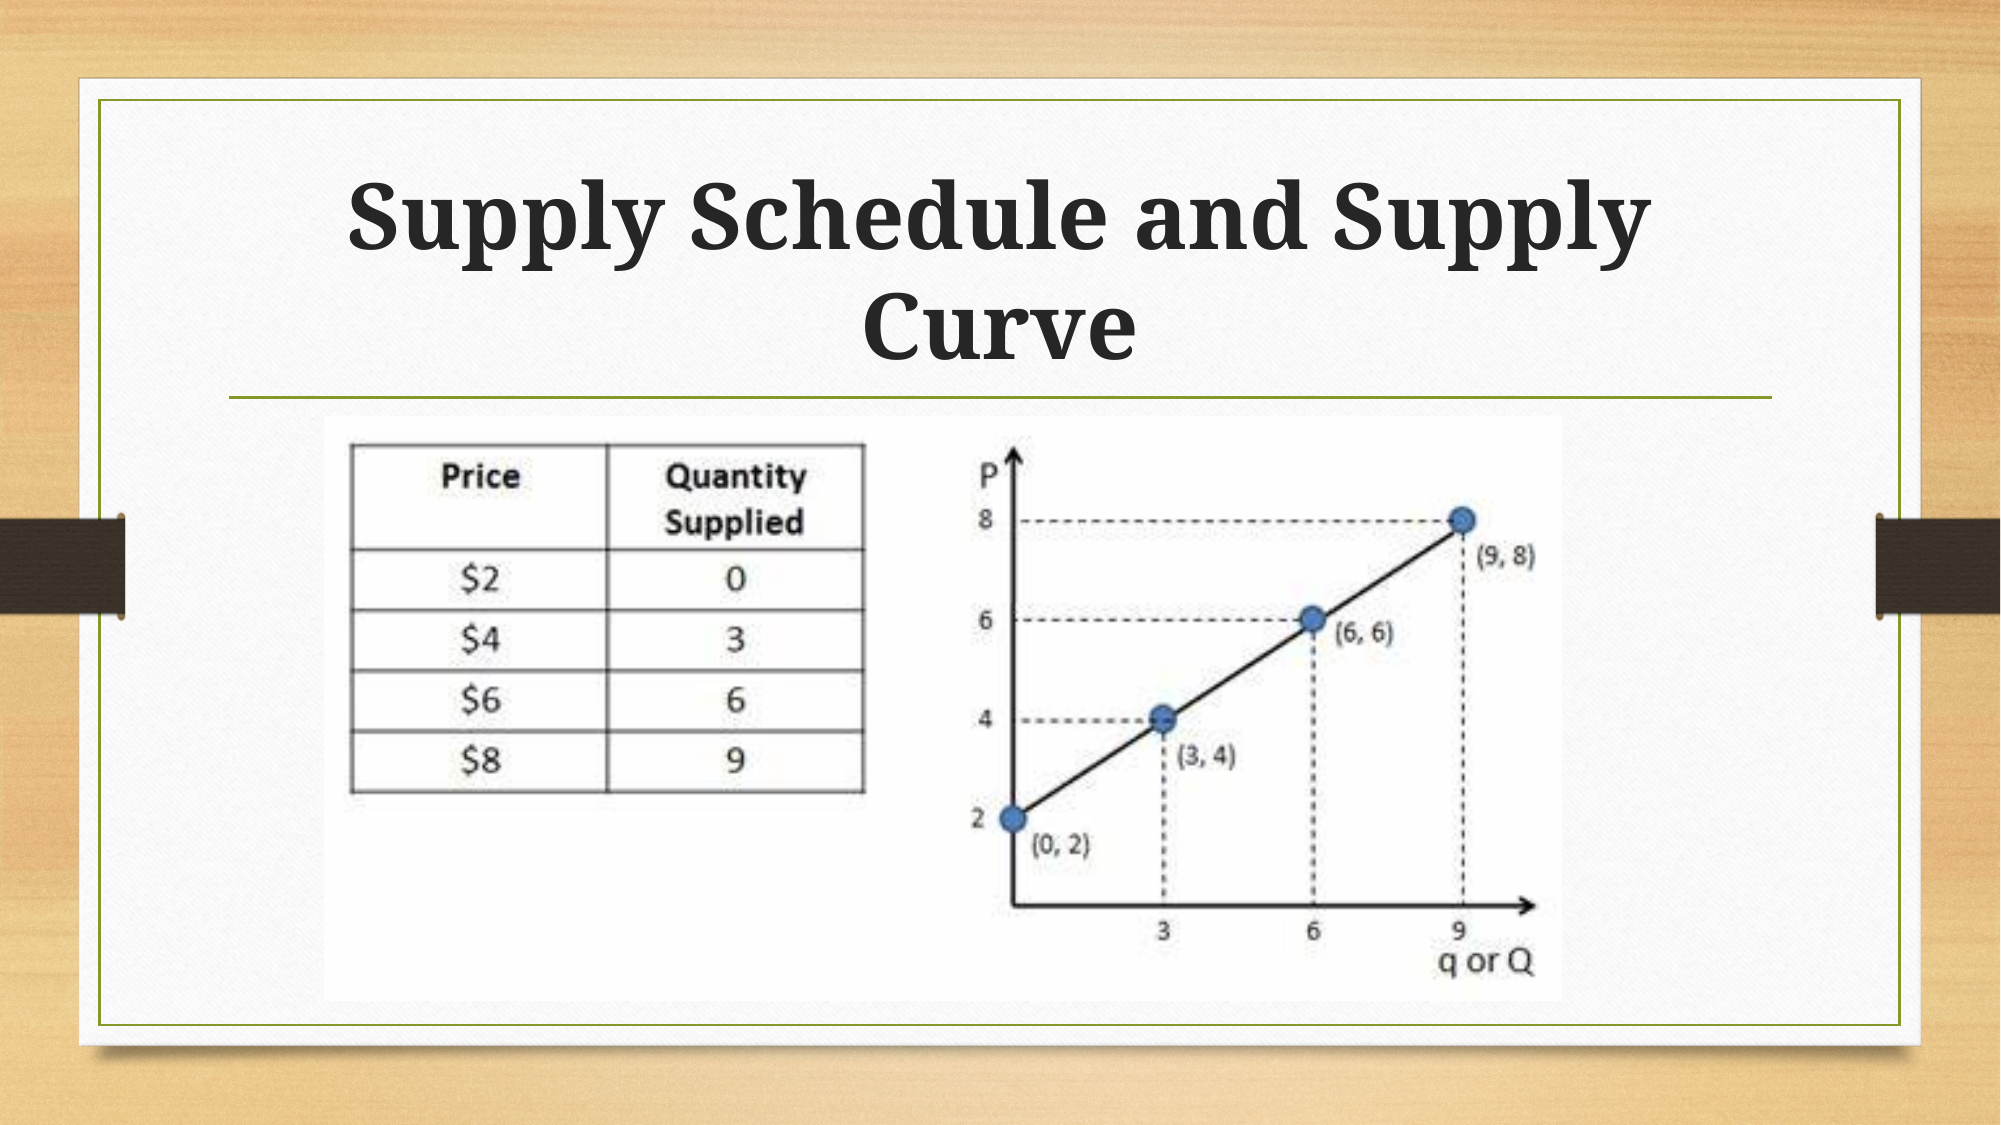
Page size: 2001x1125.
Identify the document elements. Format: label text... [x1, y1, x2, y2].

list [324, 416, 1562, 1002]
title Supply Schedule and Supply Curve [212, 161, 1788, 375]
picture [0, 0, 2001, 1125]
